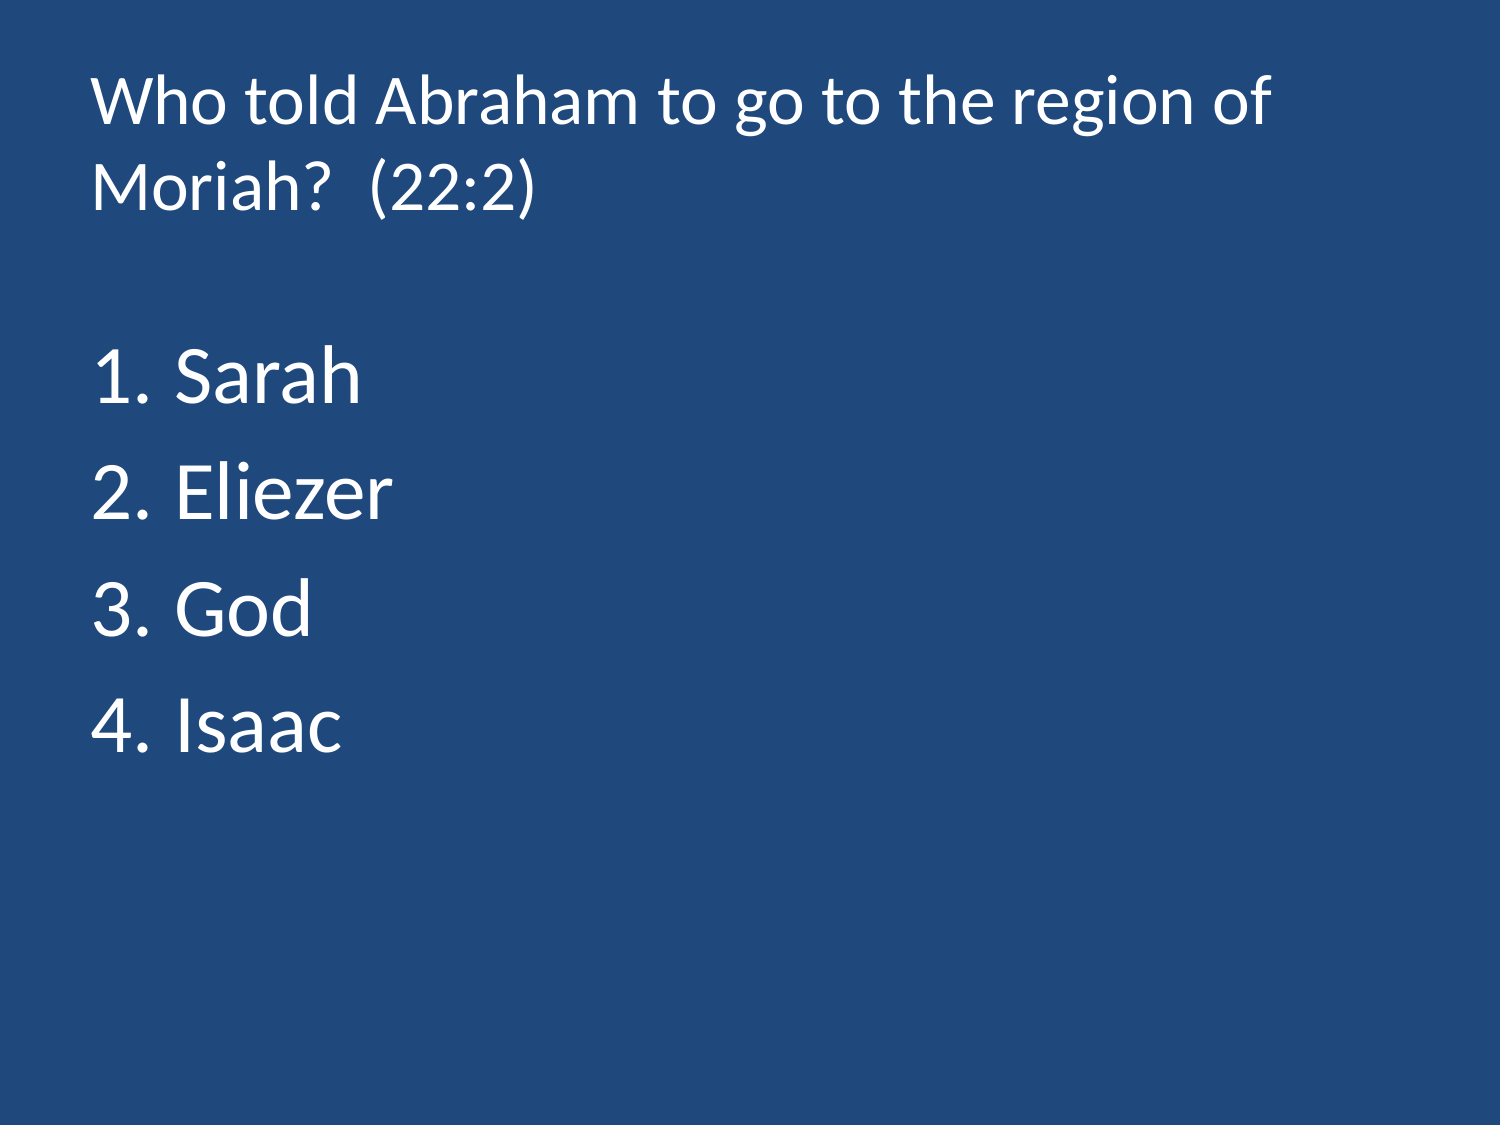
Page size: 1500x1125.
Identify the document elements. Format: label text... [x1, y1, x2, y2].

title Who told Abraham to go to the region of Moriah? (22:2) [75, 45, 1425, 233]
list Sarah Eliezer God Isaac [75, 312, 1425, 1005]
